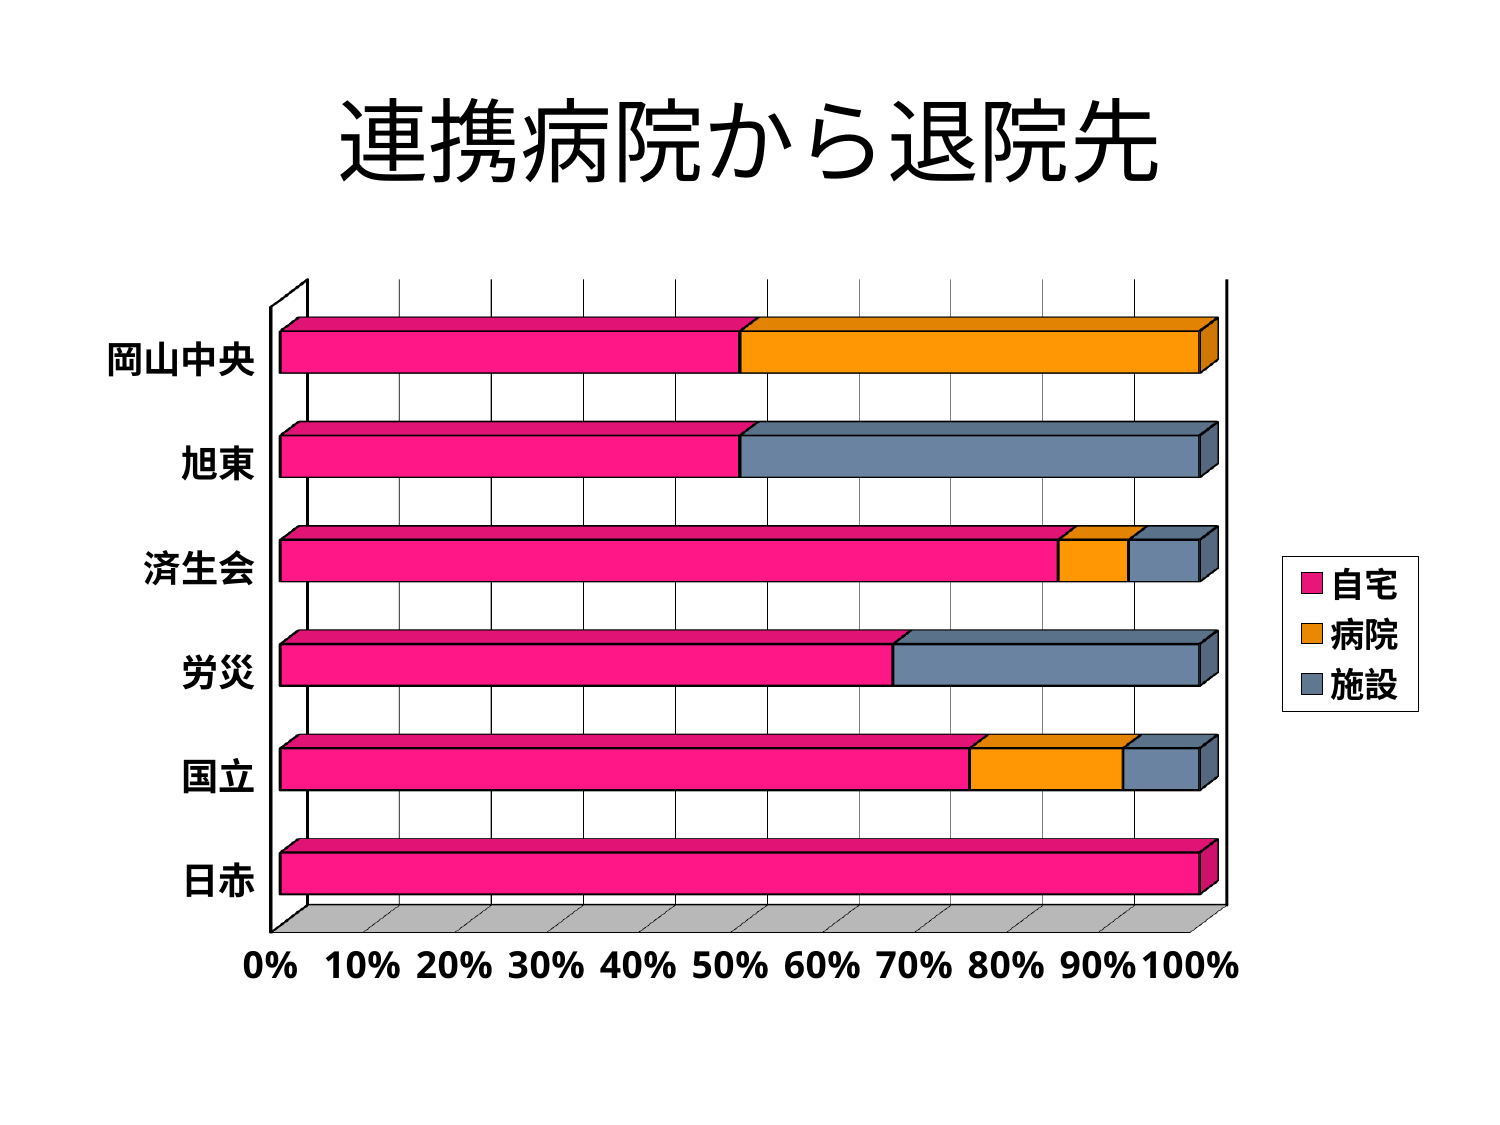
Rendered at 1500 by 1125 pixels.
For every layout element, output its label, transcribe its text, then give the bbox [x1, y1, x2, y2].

chart [74, 262, 1425, 1005]
title 連携病院から退院先 [74, 44, 1426, 233]
